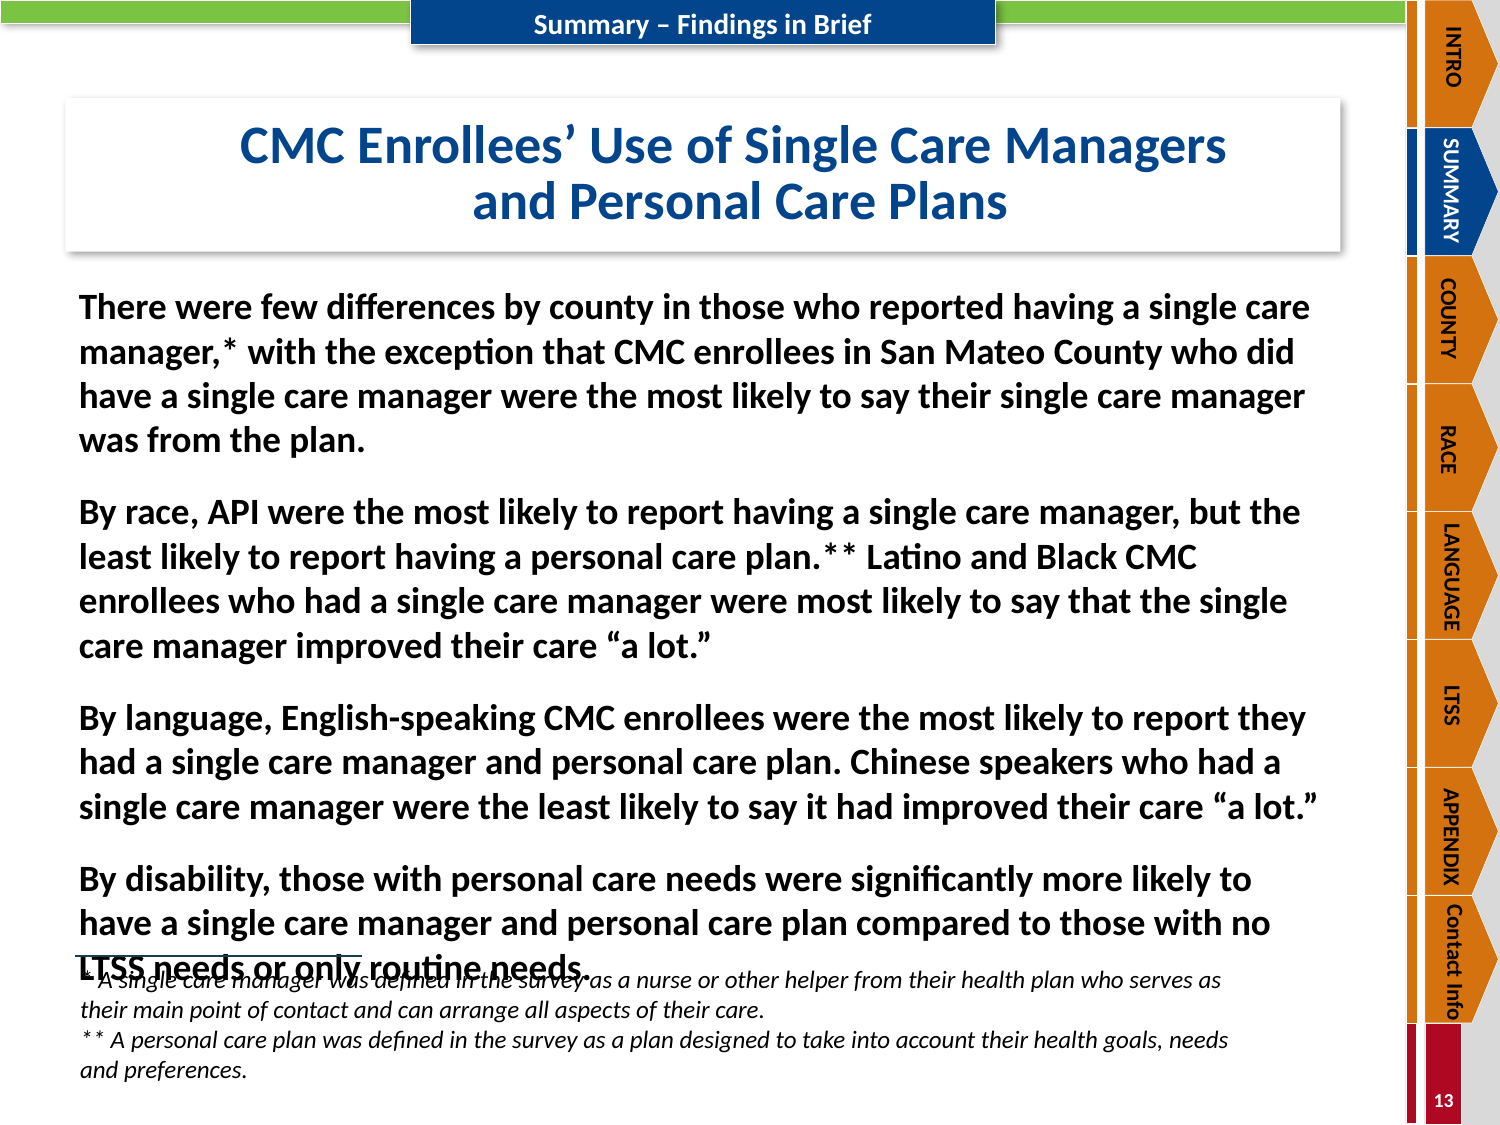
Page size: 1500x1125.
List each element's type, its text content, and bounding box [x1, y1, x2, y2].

list There were few differences by county in those who reported having a single care manager,* with the exception that CMC enrollees in San Mateo County who did have a single care manager were the most likely to say their single care manager was from the plan. By race, API were the most likely to report having a single care manager, but the least likely to report having a personal care plan.** Latino and Black CMC enrollees who had a single care manager were most likely to say that the single care manager improved their care “a lot.” By language, English-speaking CMC enrollees were the most likely to report they had a single care manager and personal care plan. Chinese speakers who had a single care manager were the least likely to say it had improved their care “a lot.” By disability, those with personal care needs were significantly more likely to have a single care manager and personal care plan compared to those with no LTSS needs or only routine needs. [25, 275, 1348, 1000]
title CMC Enrollees’ Use of Single Care Managers and Personal Care Plans [65, 98, 1341, 252]
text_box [1430, 11, 1500, 1026]
text_box * A single care manager was defined in the survey as a nurse or other helper from their health plan who serves as their main point of contact and can arrange all aspects of their care. ** A personal care plan was defined in the survey as a plan designed to take into account their health goals, needs and preferences. [65, 956, 1281, 1091]
